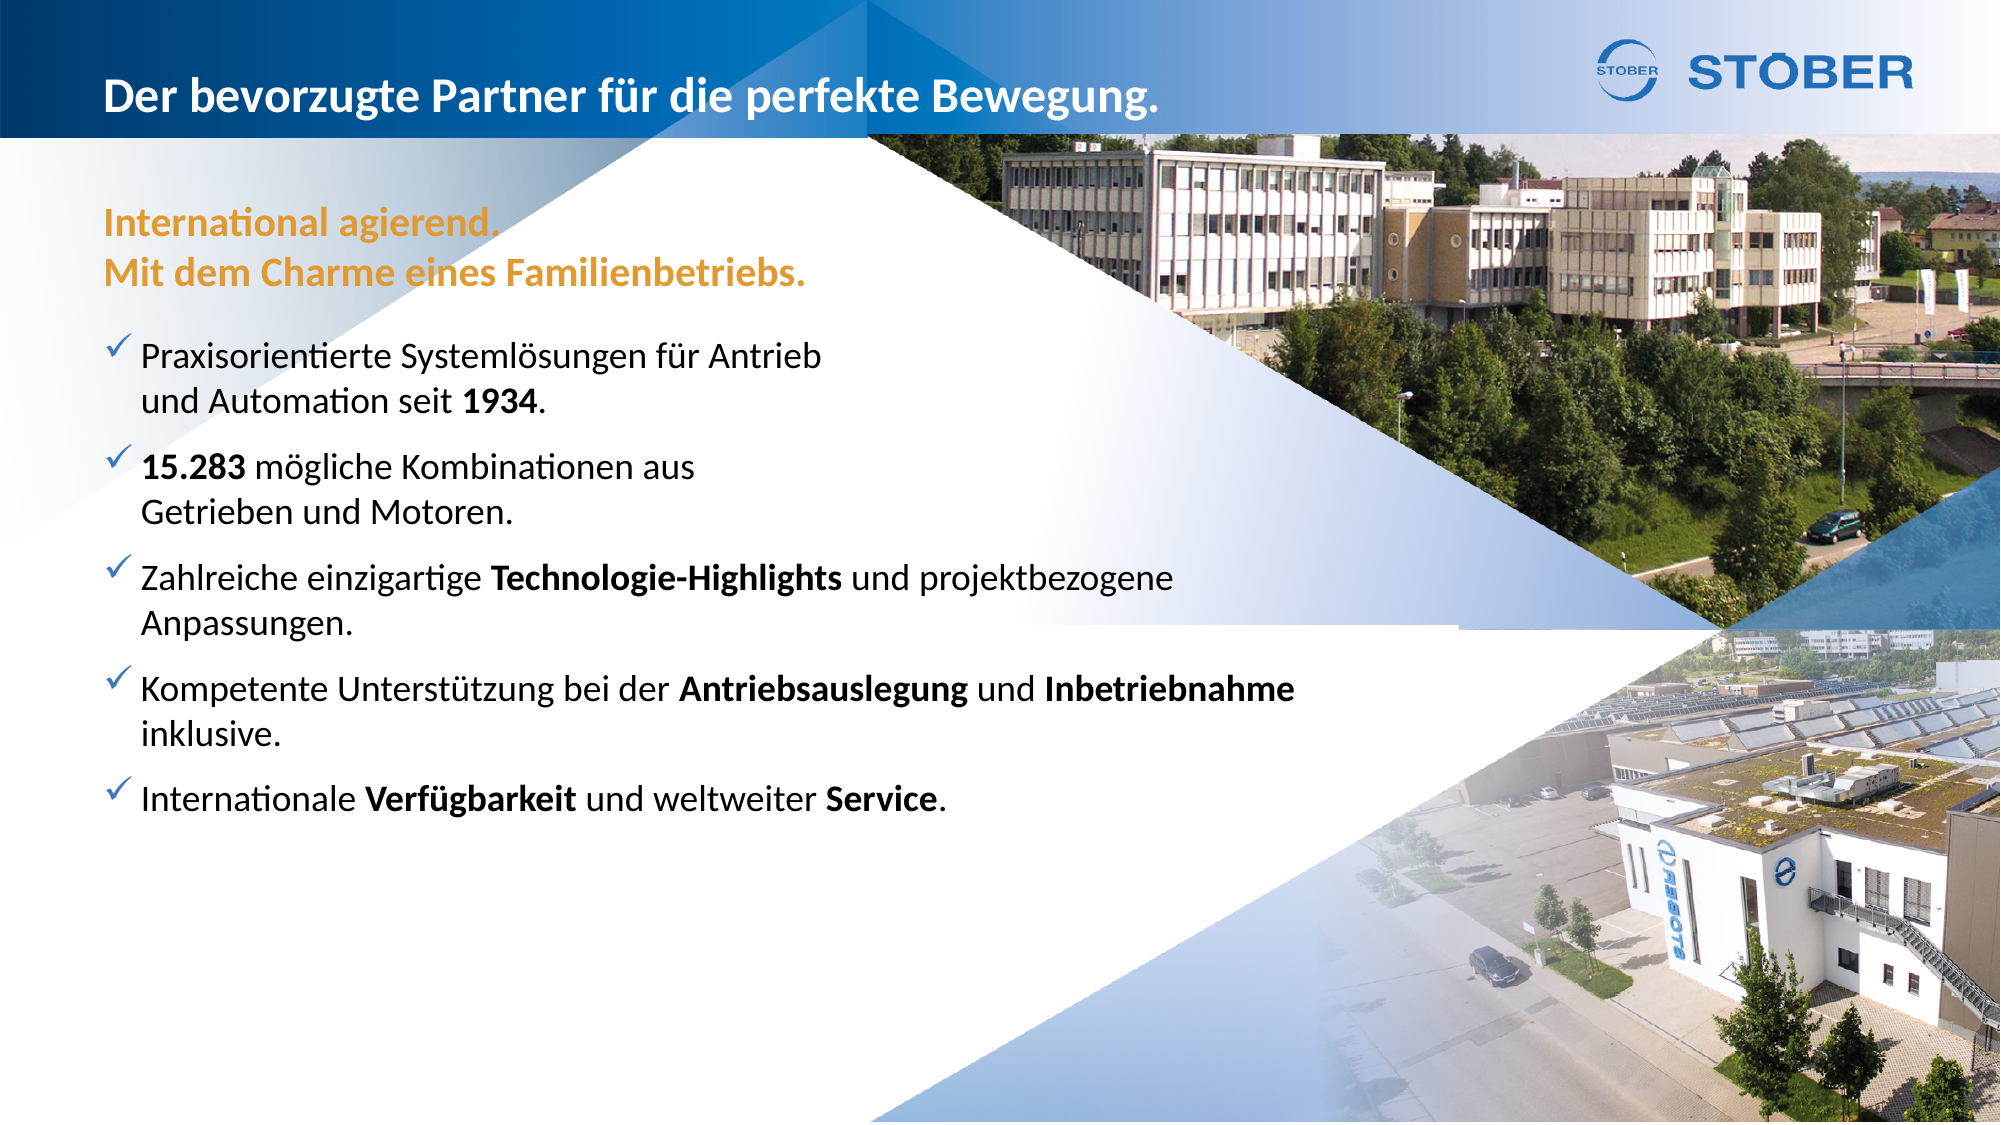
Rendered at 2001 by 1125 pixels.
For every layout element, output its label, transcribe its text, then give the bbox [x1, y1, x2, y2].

text_box Der bevorzugte Partner für die perfekte Bewegung. [88, 58, 1399, 135]
text_box International agierend. Mit dem Charme eines Familienbetriebs. [88, 187, 779, 303]
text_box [779, 134, 2000, 1122]
picture [0, 0, 2000, 138]
text_box Praxisorientierte Systemlösungen für Antrieb und Automation seit 1934. 15.283 mögliche Kombinationen aus Getrieben und Motoren. Zahlreiche einzigartige Technologie-Highlights und projektbezogene Anpassungen. Kompetente Unterstützung bei der Antriebsauslegung und Inbetriebnahme inklusive. Internationale Verfügbarkeit und weltweiter Service. [88, 323, 779, 907]
